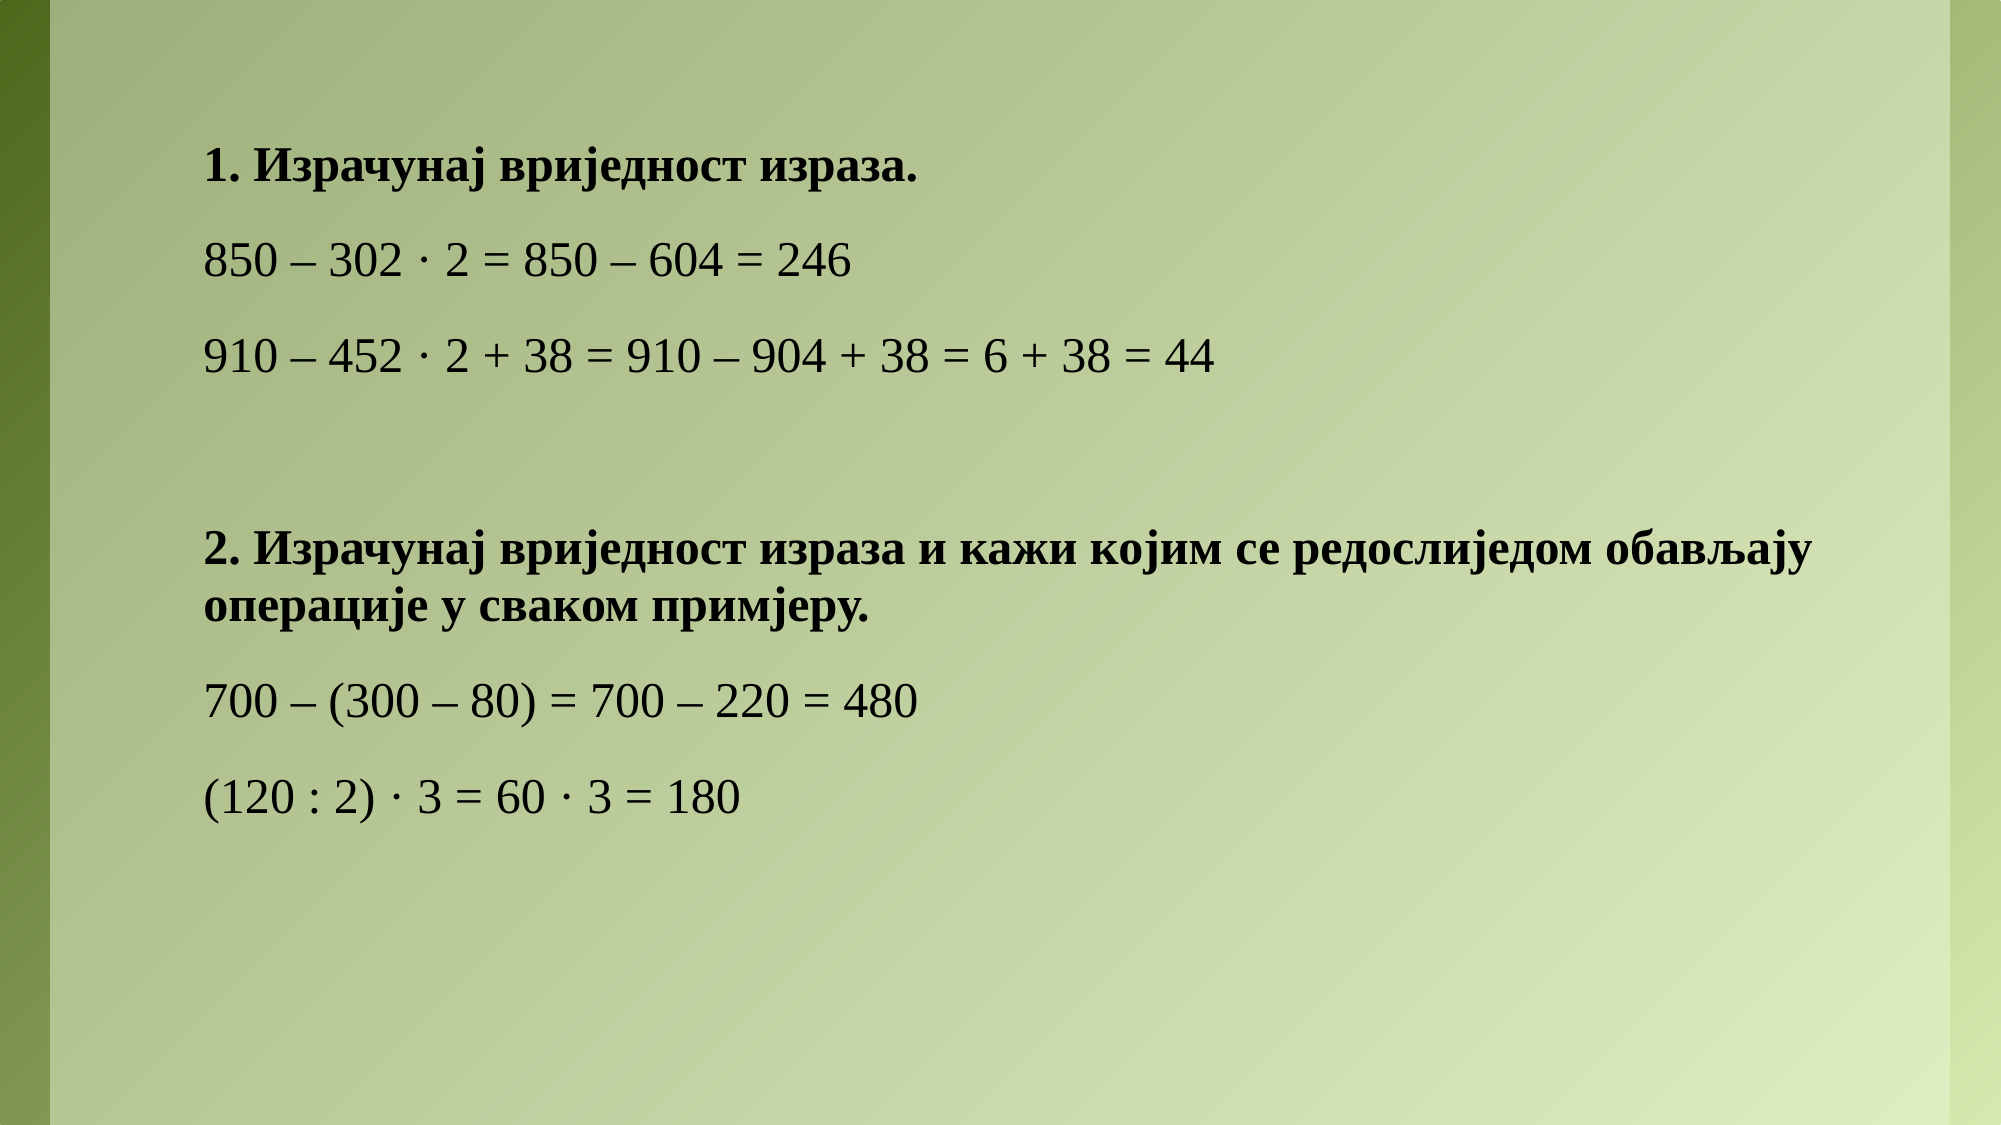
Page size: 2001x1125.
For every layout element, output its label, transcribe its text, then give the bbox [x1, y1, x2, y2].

list 1. Израчунај вриједност израза. 850 – 302 · 2 = 850 – 604 = 246 910 – 452 · 2 + 38 = 910 – 904 + 38 = 6 + 38 = 44 2. Израчунај вриједност израза и кажи којим се редослиједом обављају операције у сваком примјеру. 700 – (300 – 80) = 700 – 220 = 480 (120 : 2) · 3 = 60 · 3 = 180 [183, 125, 1850, 1013]
